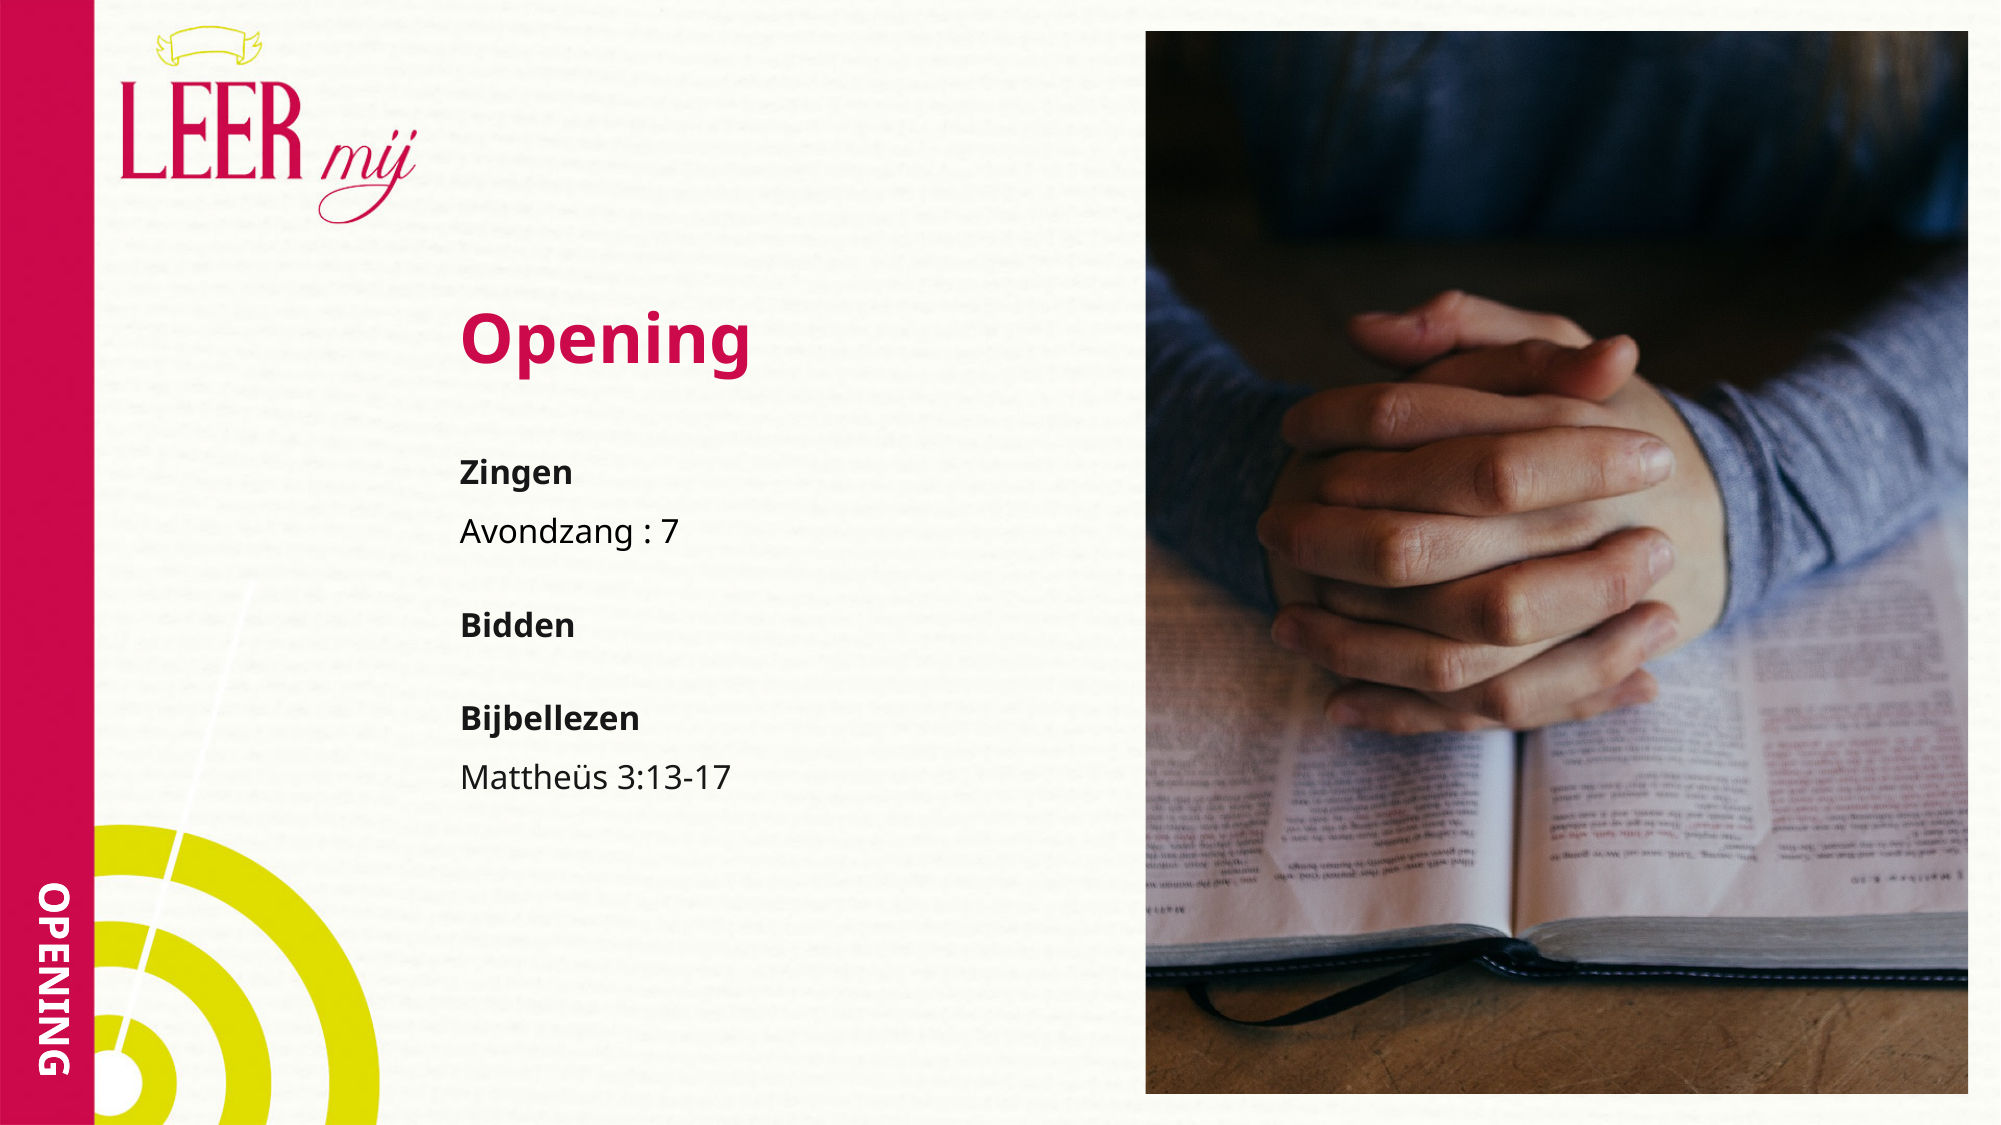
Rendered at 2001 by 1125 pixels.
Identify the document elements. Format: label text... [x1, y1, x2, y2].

list Zingen [444, 448, 1105, 504]
list Bijbellezen [444, 694, 1105, 750]
title Opening [444, 229, 1102, 386]
list Avondzang : 7 [444, 507, 1105, 563]
picture [0, 0, 2001, 1125]
list Mattheüs 3:13-17 [444, 753, 1105, 810]
list Bidden [444, 601, 1105, 657]
